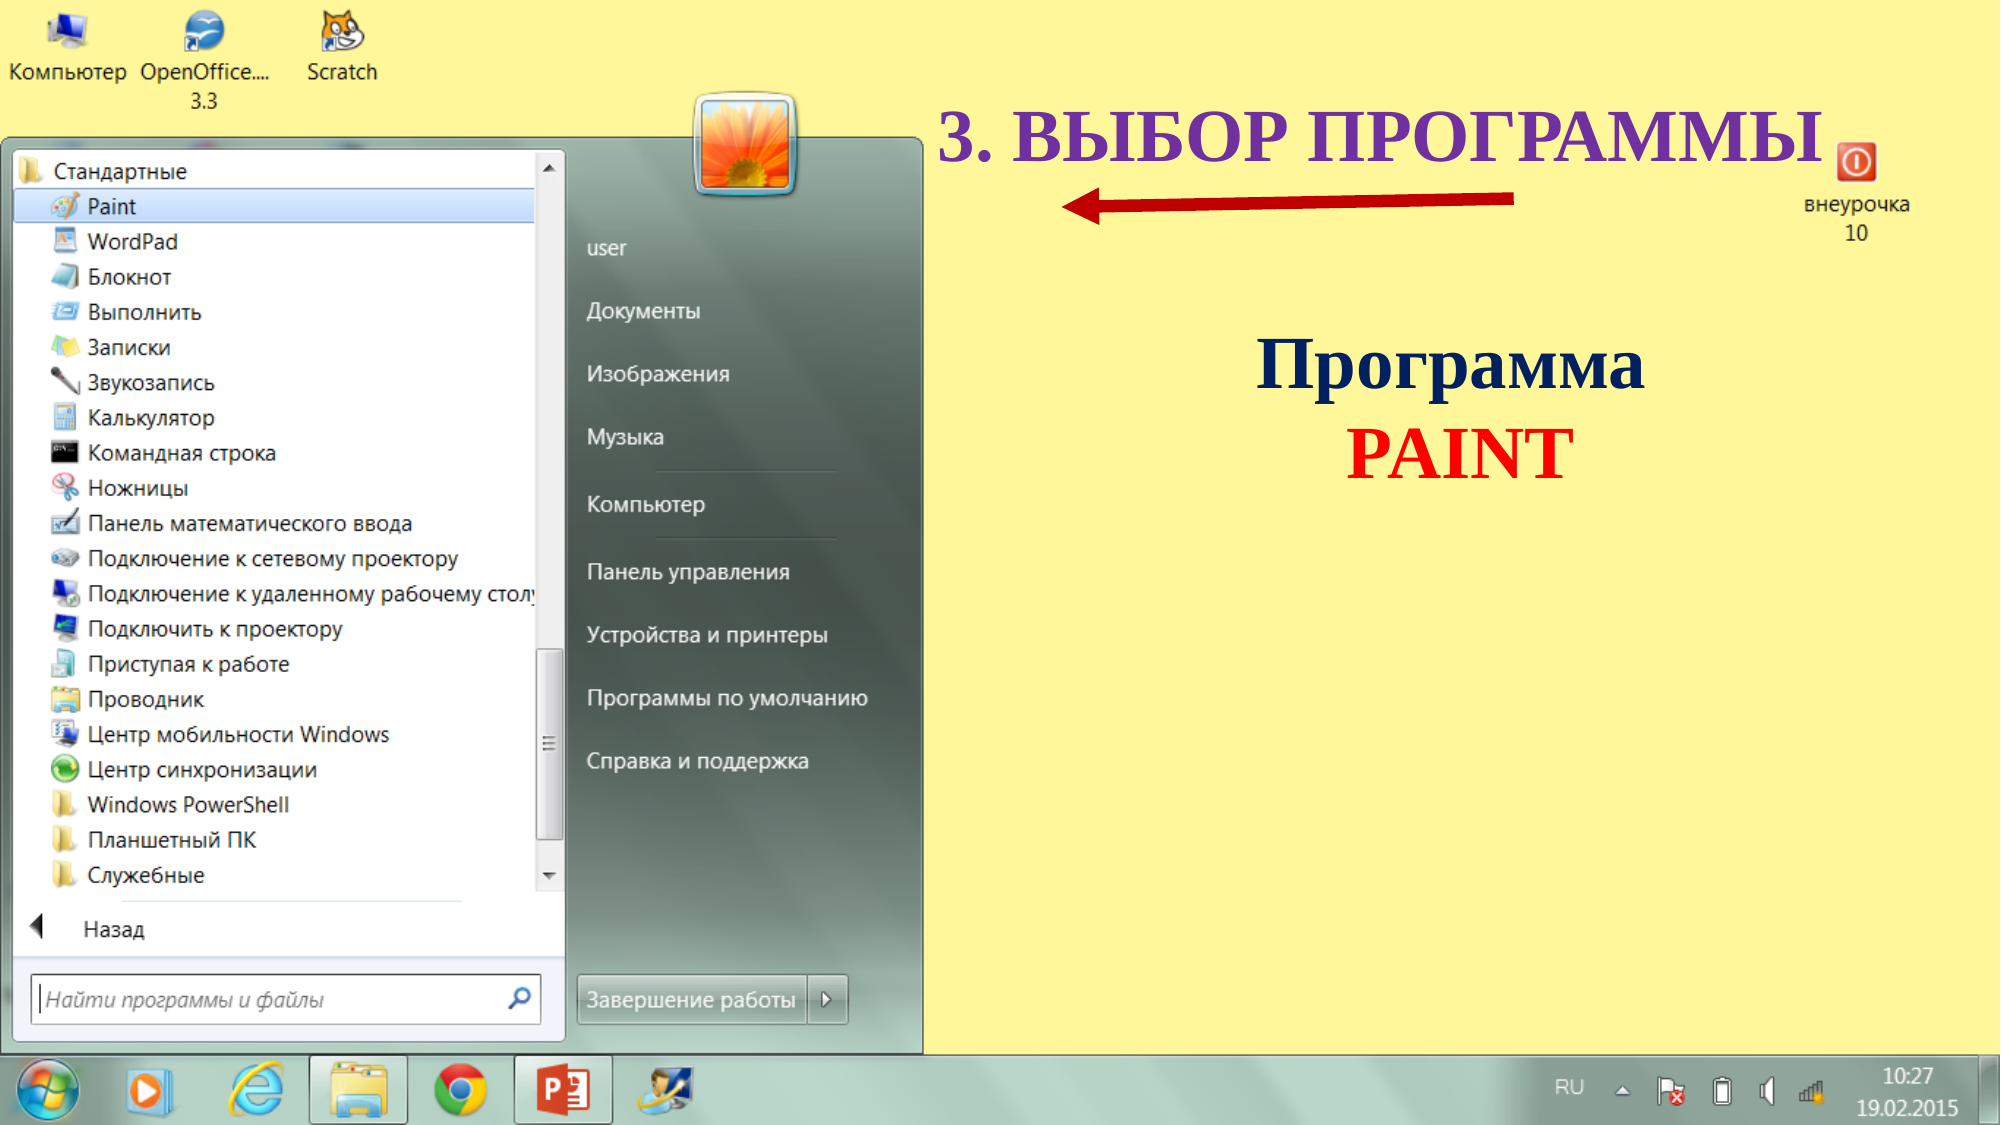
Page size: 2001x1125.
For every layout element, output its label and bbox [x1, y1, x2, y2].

text_box [1061, 198, 1514, 208]
picture [0, 0, 2000, 1125]
